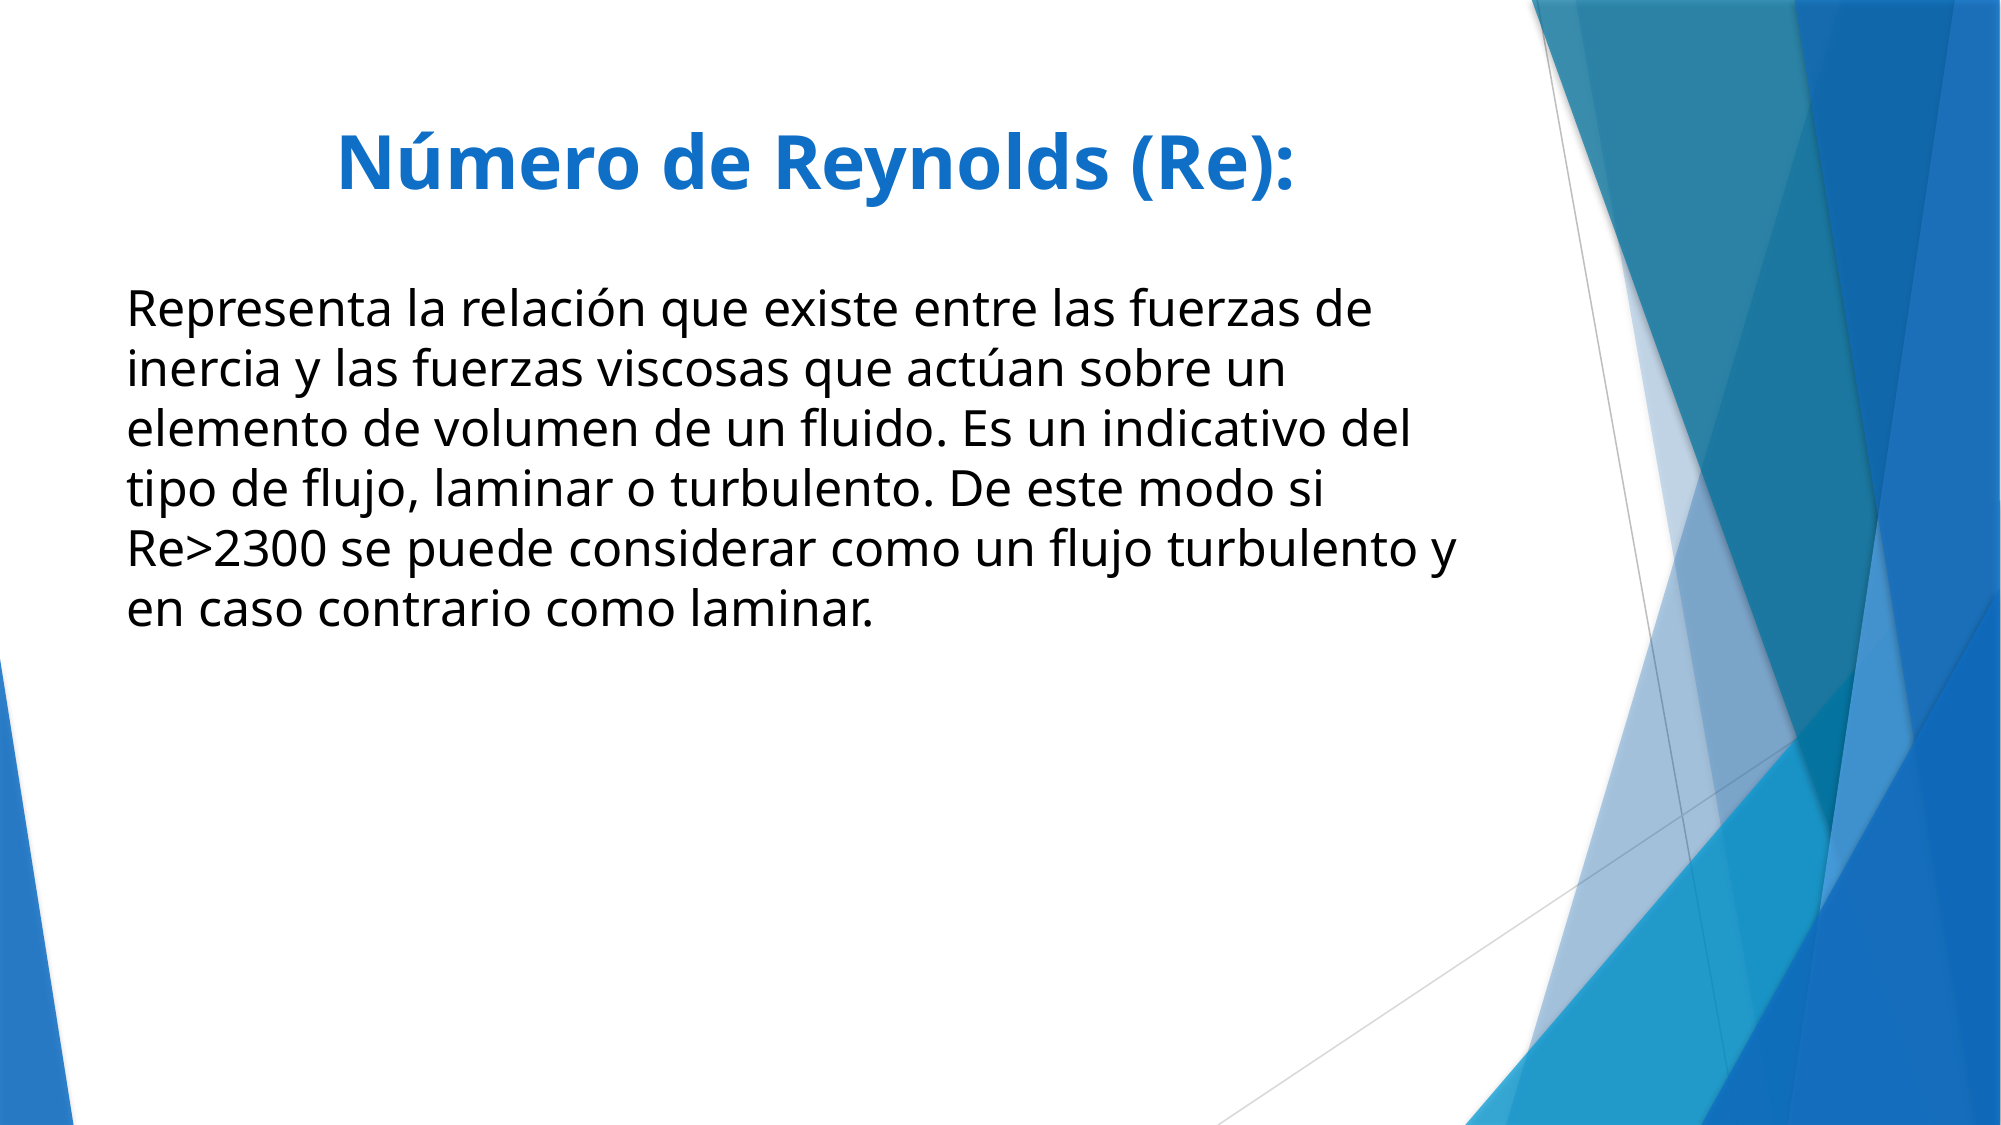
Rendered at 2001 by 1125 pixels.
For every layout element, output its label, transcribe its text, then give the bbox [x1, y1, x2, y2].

title Número de Reynolds (Re): [111, 107, 1522, 231]
